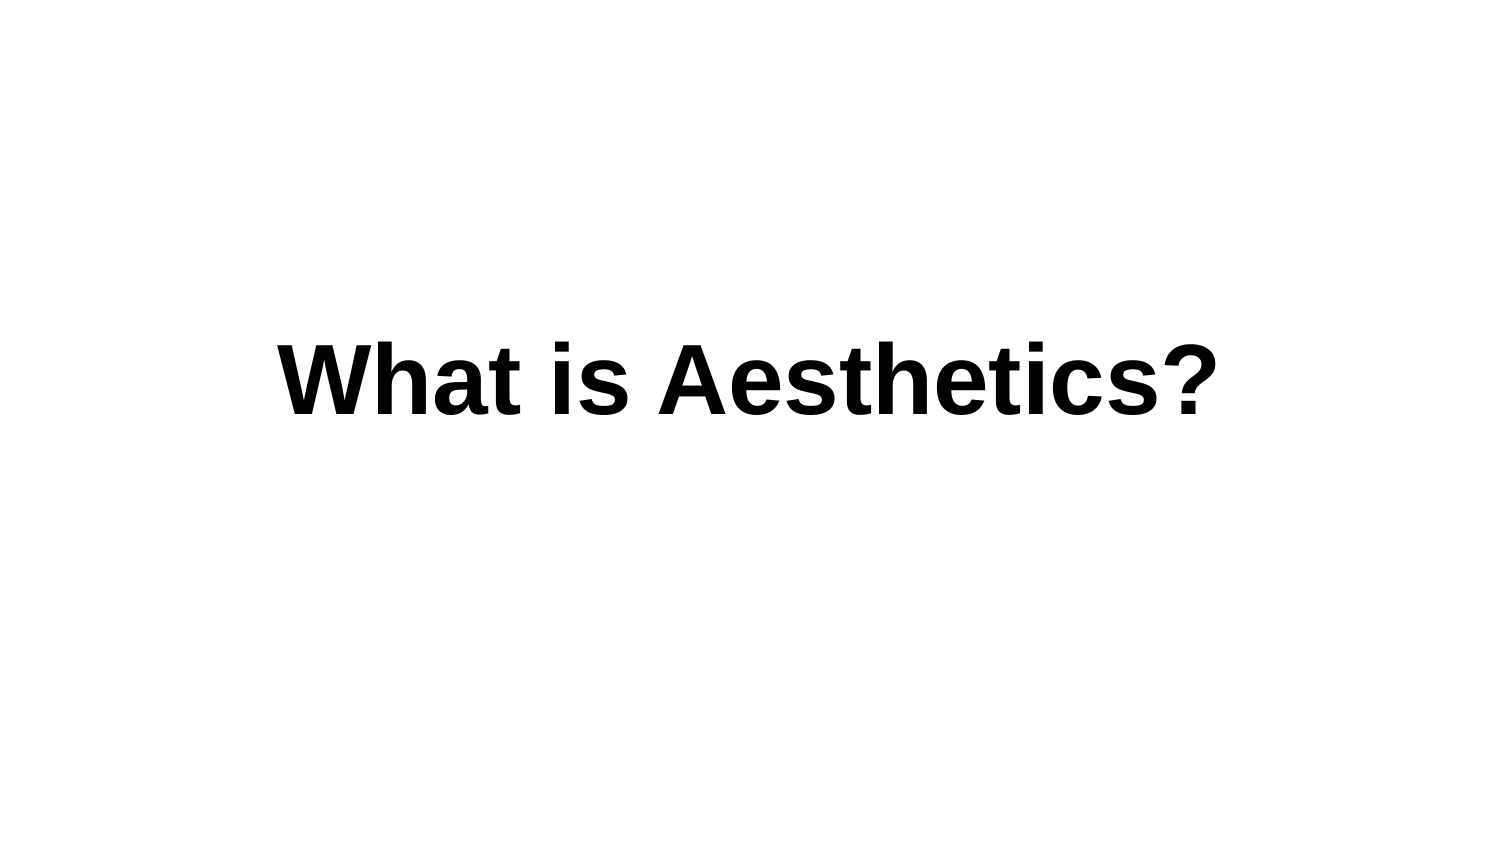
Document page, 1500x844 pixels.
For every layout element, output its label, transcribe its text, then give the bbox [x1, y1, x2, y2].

title What is Aesthetics? [112, 259, 1388, 450]
